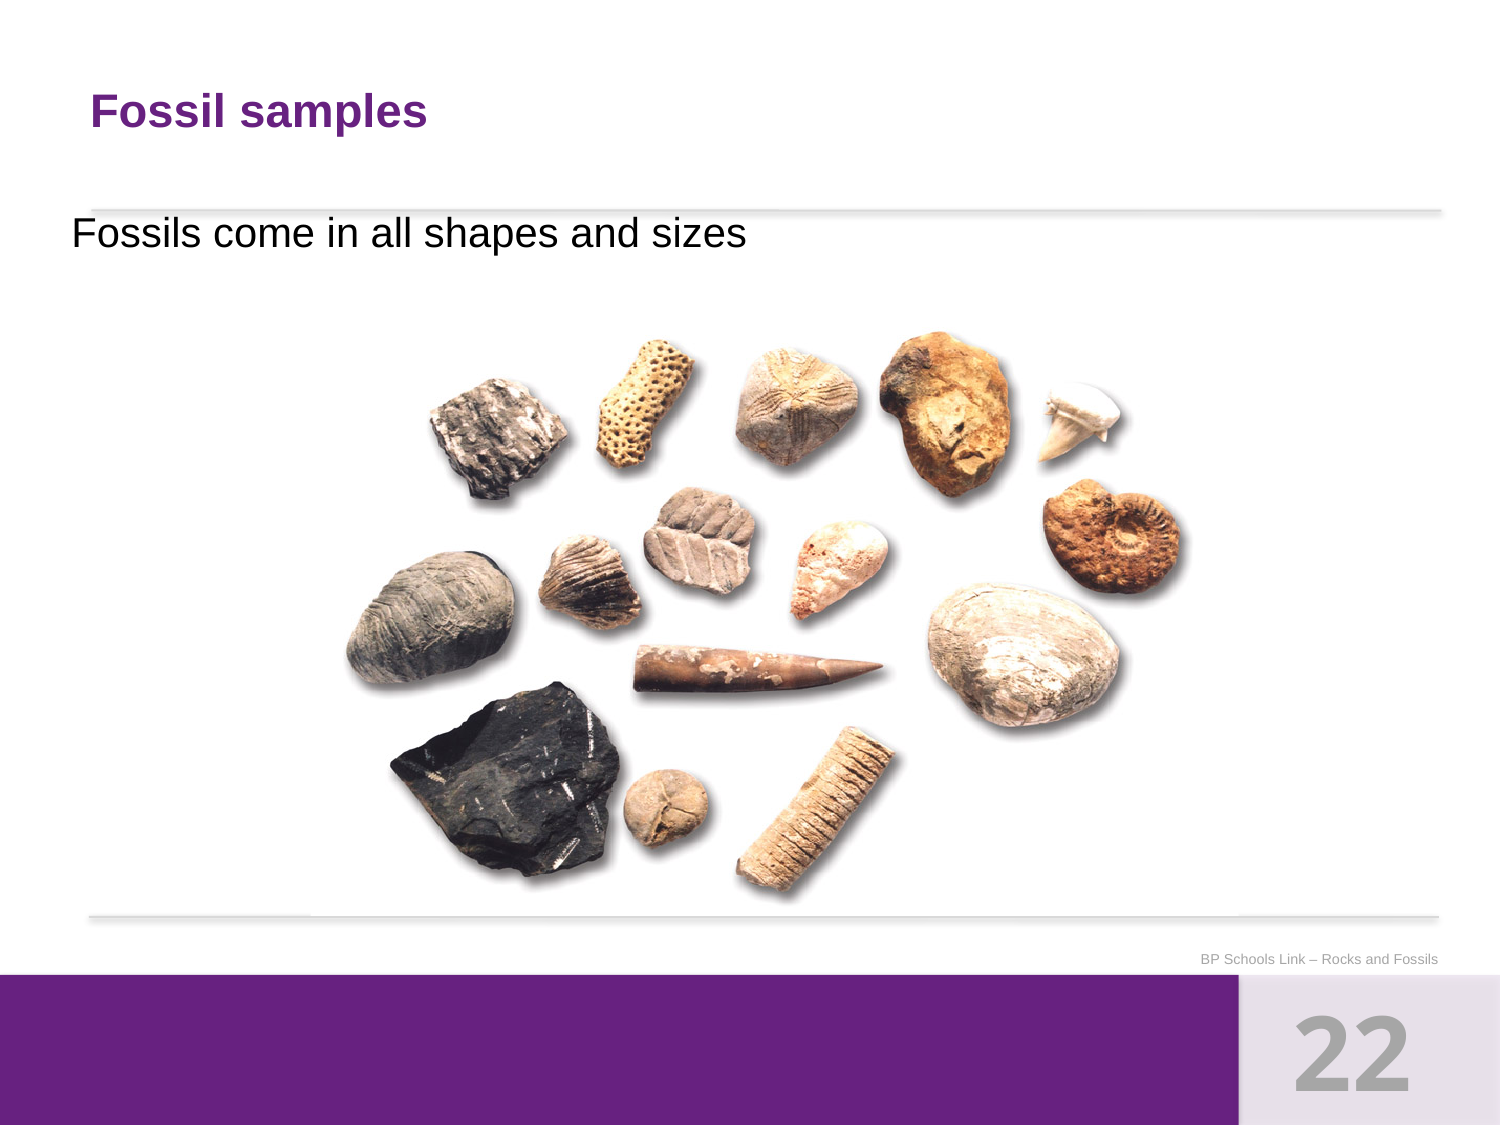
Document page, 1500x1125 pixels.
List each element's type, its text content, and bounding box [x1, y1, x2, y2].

picture [310, 296, 1239, 917]
text_box [1238, 974, 1500, 1125]
title Fossil samples [74, 55, 1426, 199]
text_box BP Schools Link – Rocks and Fossils [1104, 939, 1454, 1015]
text_box 22 [1267, 980, 1438, 1120]
text_box Fossils come in all shapes and sizes [56, 198, 1310, 574]
text_box [0, 974, 1233, 1125]
